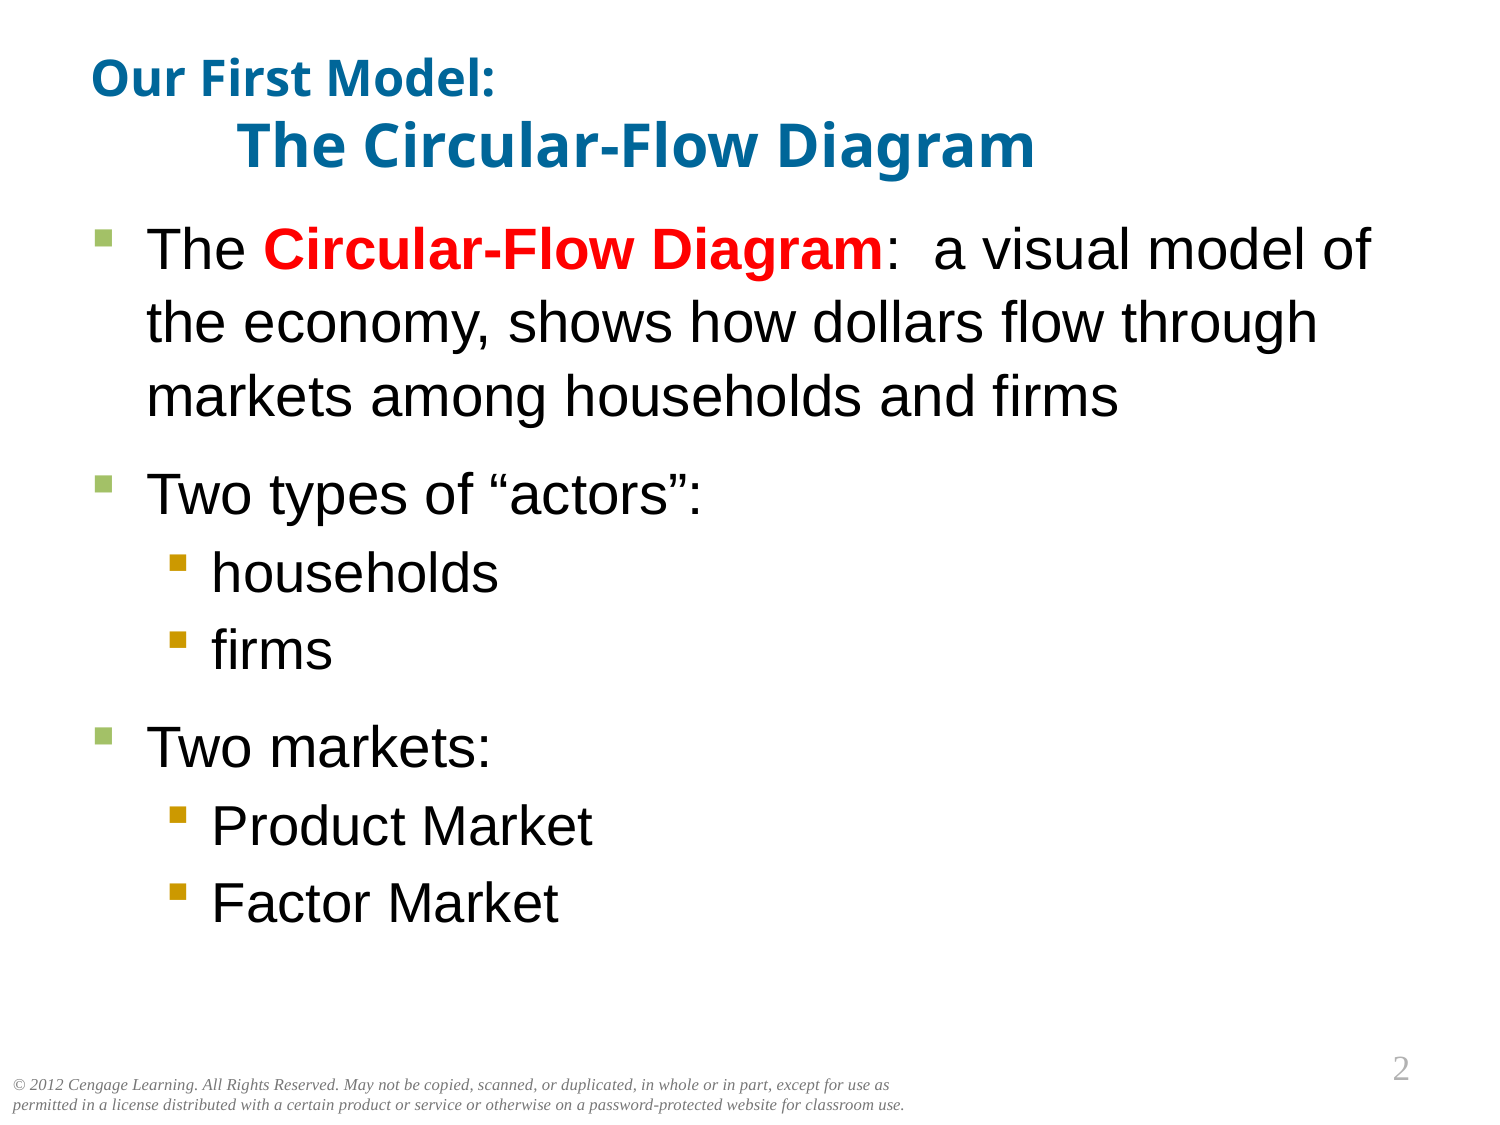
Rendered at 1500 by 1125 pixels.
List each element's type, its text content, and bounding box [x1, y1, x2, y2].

title Our First Model: The Circular-Flow Diagram [75, 37, 1425, 188]
list The Circular-Flow Diagram: a visual model of the economy, shows how dollars flow through markets among households and firms Two types of “actors”: households firms Two markets: Product Market Factor Market [75, 200, 1425, 1017]
